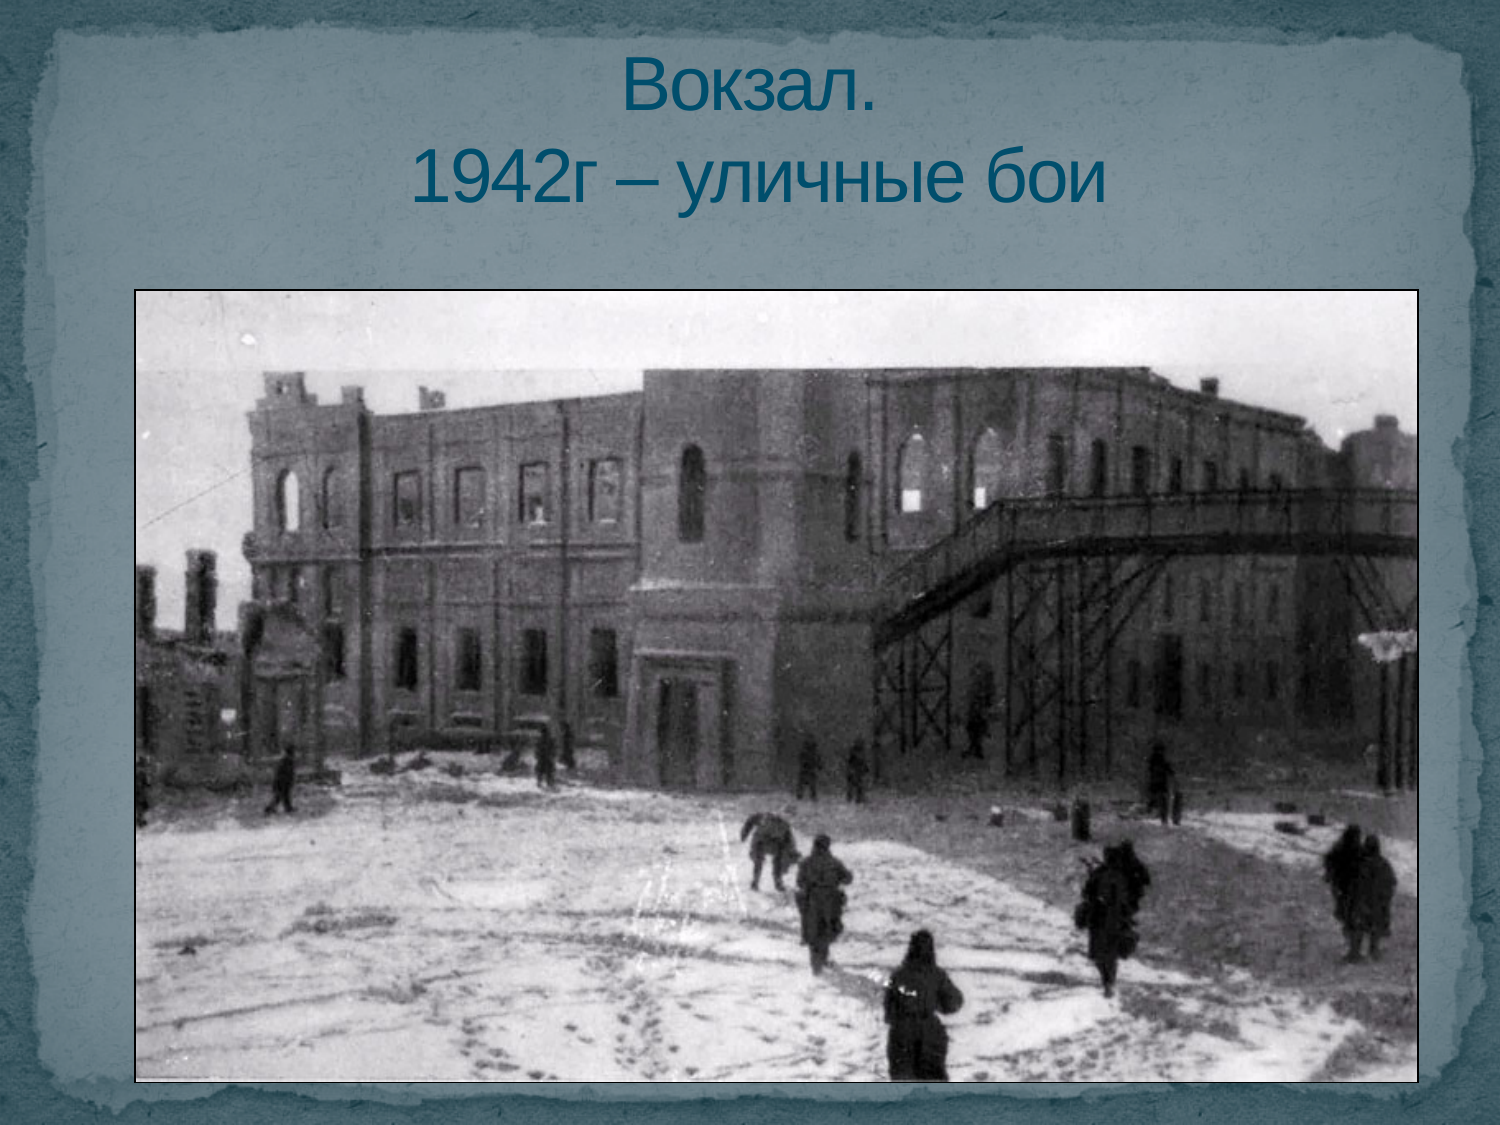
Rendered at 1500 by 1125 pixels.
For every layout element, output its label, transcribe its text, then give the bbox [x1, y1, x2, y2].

title Вокзал. 1942г – уличные бои [74, 24, 1425, 225]
picture [136, 291, 1419, 1083]
